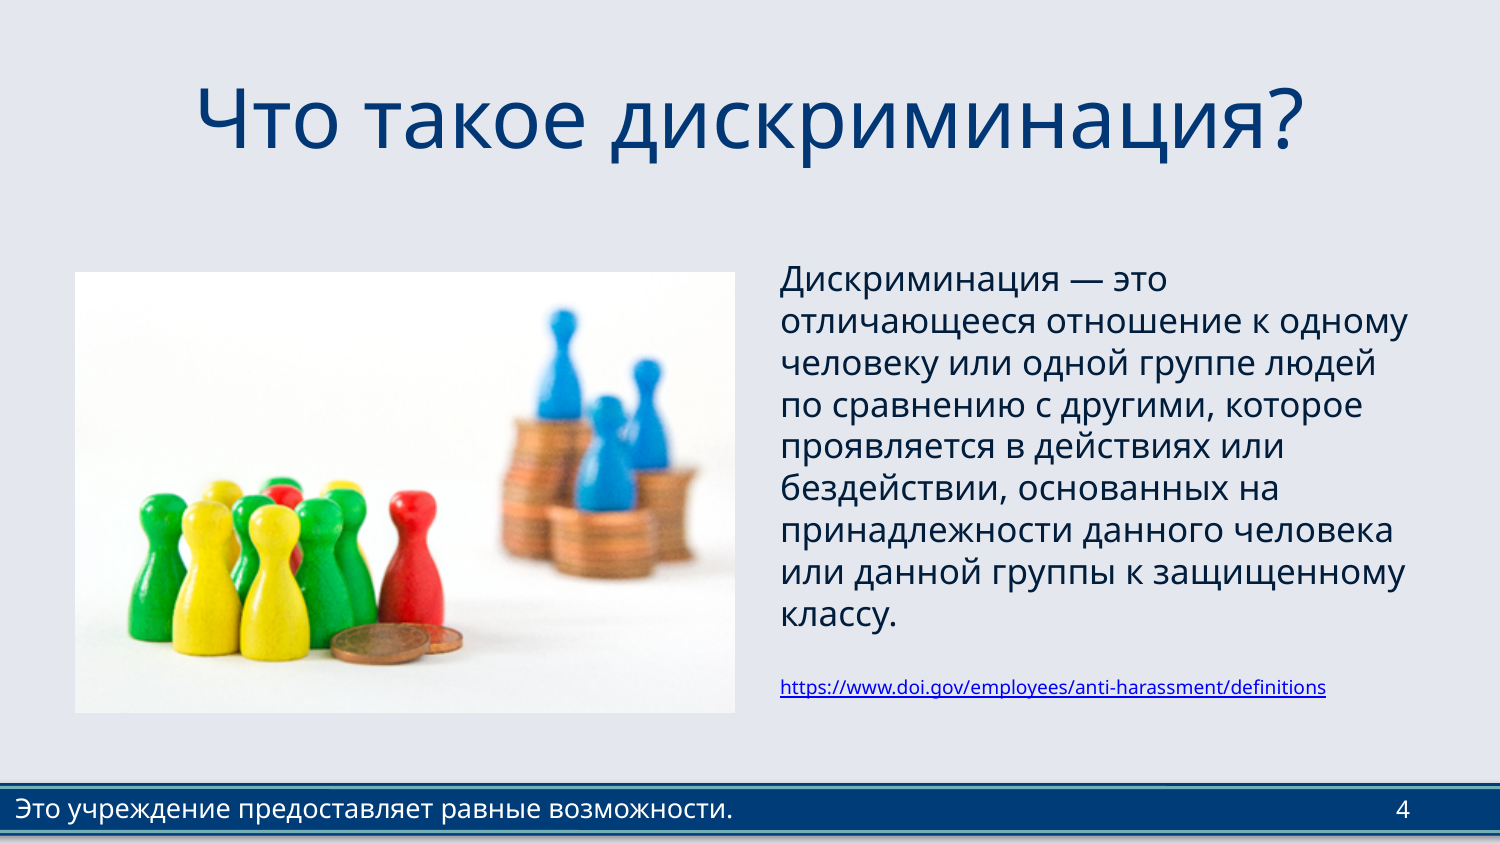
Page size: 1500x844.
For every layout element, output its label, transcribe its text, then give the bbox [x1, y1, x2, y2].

list Дискриминация — это отличающееся отношение к одному человеку или одной группе людей по сравнению с другими, которое проявляется в действиях или бездействии, основанных на принадлежности данного человека или данной группы к защищенному классу. https://www.doi.gov/employees/anti-harassment/definitions [765, 160, 1425, 723]
slide_number 4 [1074, 786, 1425, 832]
title Что такое дискриминация? [75, 21, 1425, 210]
picture [74, 272, 736, 714]
